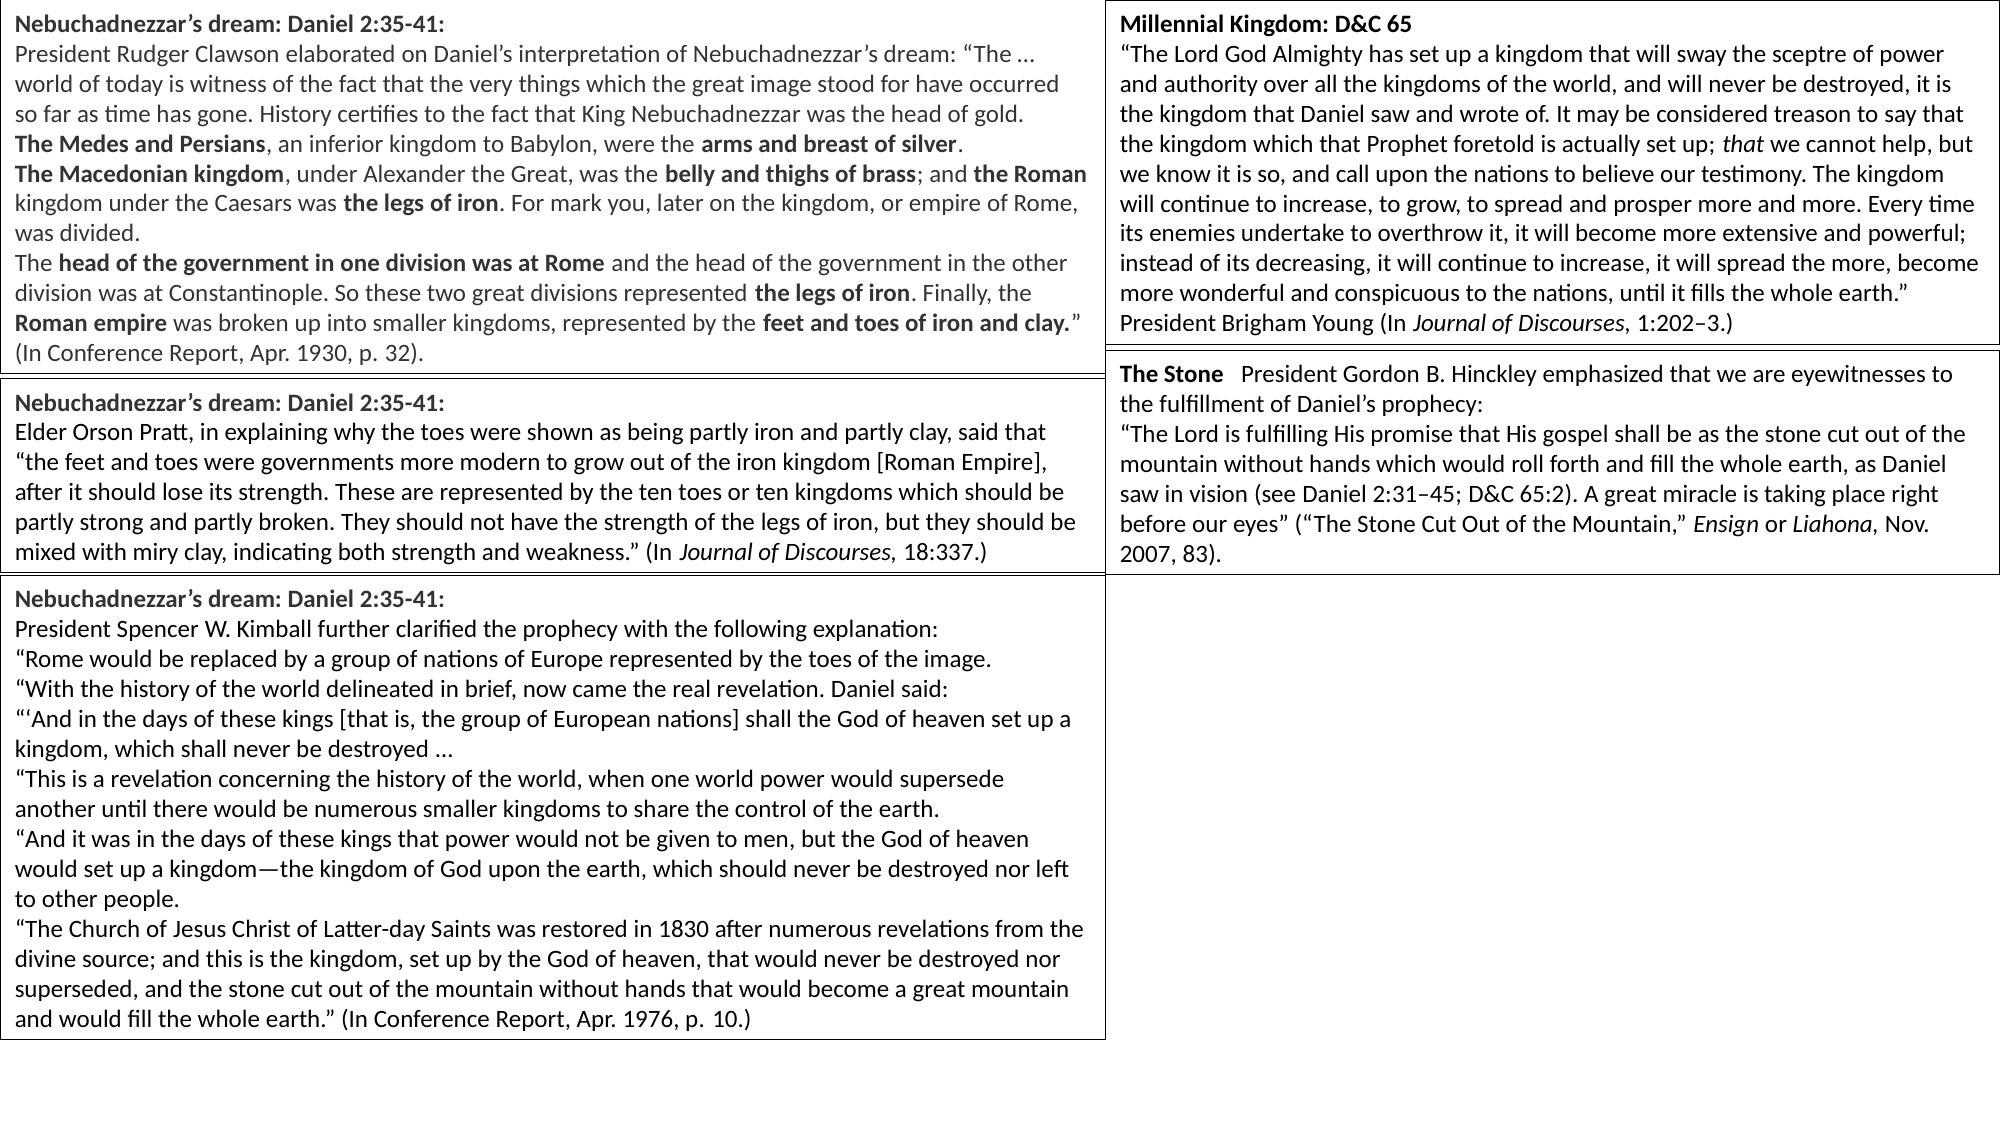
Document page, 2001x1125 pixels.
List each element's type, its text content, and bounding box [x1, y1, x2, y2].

text_box Nebuchadnezzar’s dream: Daniel 2:35-41: President Rudger Clawson elaborated on Daniel’s interpretation of Nebuchadnezzar’s dream: “The … world of today is witness of the fact that the very things which the great image stood for have occurred so far as time has gone. History certifies to the fact that King Nebuchadnezzar was the head of gold. The Medes and Persians, an inferior kingdom to Babylon, were the arms and breast of silver. The Macedonian kingdom, under Alexander the Great, was the belly and thighs of brass; and the Roman kingdom under the Caesars was the legs of iron. For mark you, later on the kingdom, or empire of Rome, was divided. The head of the government in one division was at Rome and the head of the government in the other division was at Constantinople. So these two great divisions represented the legs of iron. Finally, the Roman empire was broken up into smaller kingdoms, represented by the feet and toes of iron and clay.” (In Conference Report, Apr. 1930, p. 32). [0, 0, 1106, 374]
text_box Nebuchadnezzar’s dream: Daniel 2:35-41: Elder Orson Pratt, in explaining why the toes were shown as being partly iron and partly clay, said that “the feet and toes were governments more modern to grow out of the iron kingdom [Roman Empire], after it should lose its strength. These are represented by the ten toes or ten kingdoms which should be partly strong and partly broken. They should not have the strength of the legs of iron, but they should be mixed with miry clay, indicating both strength and weakness.” (In Journal of Discourses, 18:337.) [0, 378, 1105, 573]
text_box Nebuchadnezzar’s dream: Daniel 2:35-41: President Spencer W. Kimball further clarified the prophecy with the following explanation: “Rome would be replaced by a group of nations of Europe represented by the toes of the image. “With the history of the world delineated in brief, now came the real revelation. Daniel said: “‘And in the days of these kings [that is, the group of European nations] shall the God of heaven set up a kingdom, which shall never be destroyed … “This is a revelation concerning the history of the world, when one world power would supersede another until there would be numerous smaller kingdoms to share the control of the earth. “And it was in the days of these kings that power would not be given to men, but the God of heaven would set up a kingdom—the kingdom of God upon the earth, which should never be destroyed nor left to other people. “The Church of Jesus Christ of Latter-day Saints was restored in 1830 after numerous revelations from the divine source; and this is the kingdom, set up by the God of heaven, that would never be destroyed nor superseded, and the stone cut out of the mountain without hands that would become a great mountain and would fill the whole earth.” (In Conference Report, Apr. 1976, p. 10.) [0, 575, 1106, 1040]
text_box The Stone President Gordon B. Hinckley emphasized that we are eyewitnesses to the fulfillment of Daniel’s prophecy: “The Lord is fulfilling His promise that His gospel shall be as the stone cut out of the mountain without hands which would roll forth and fill the whole earth, as Daniel saw in vision (see Daniel 2:31–45; D&C 65:2). A great miracle is taking place right before our eyes” (“The Stone Cut Out of the Mountain,” Ensign or Liahona, Nov. 2007, 83). [1105, 350, 2000, 575]
text_box Millennial Kingdom: D&C 65 “The Lord God Almighty has set up a kingdom that will sway the sceptre of power and authority over all the kingdoms of the world, and will never be destroyed, it is the kingdom that Daniel saw and wrote of. It may be considered treason to say that the kingdom which that Prophet foretold is actually set up; that we cannot help, but we know it is so, and call upon the nations to believe our testimony. The kingdom will continue to increase, to grow, to spread and prosper more and more. Every time its enemies undertake to overthrow it, it will become more extensive and powerful; instead of its decreasing, it will continue to increase, it will spread the more, become more wonderful and conspicuous to the nations, until it fills the whole earth.” President Brigham Young (In Journal of Discourses, 1:202–3.) [1105, 0, 2000, 345]
